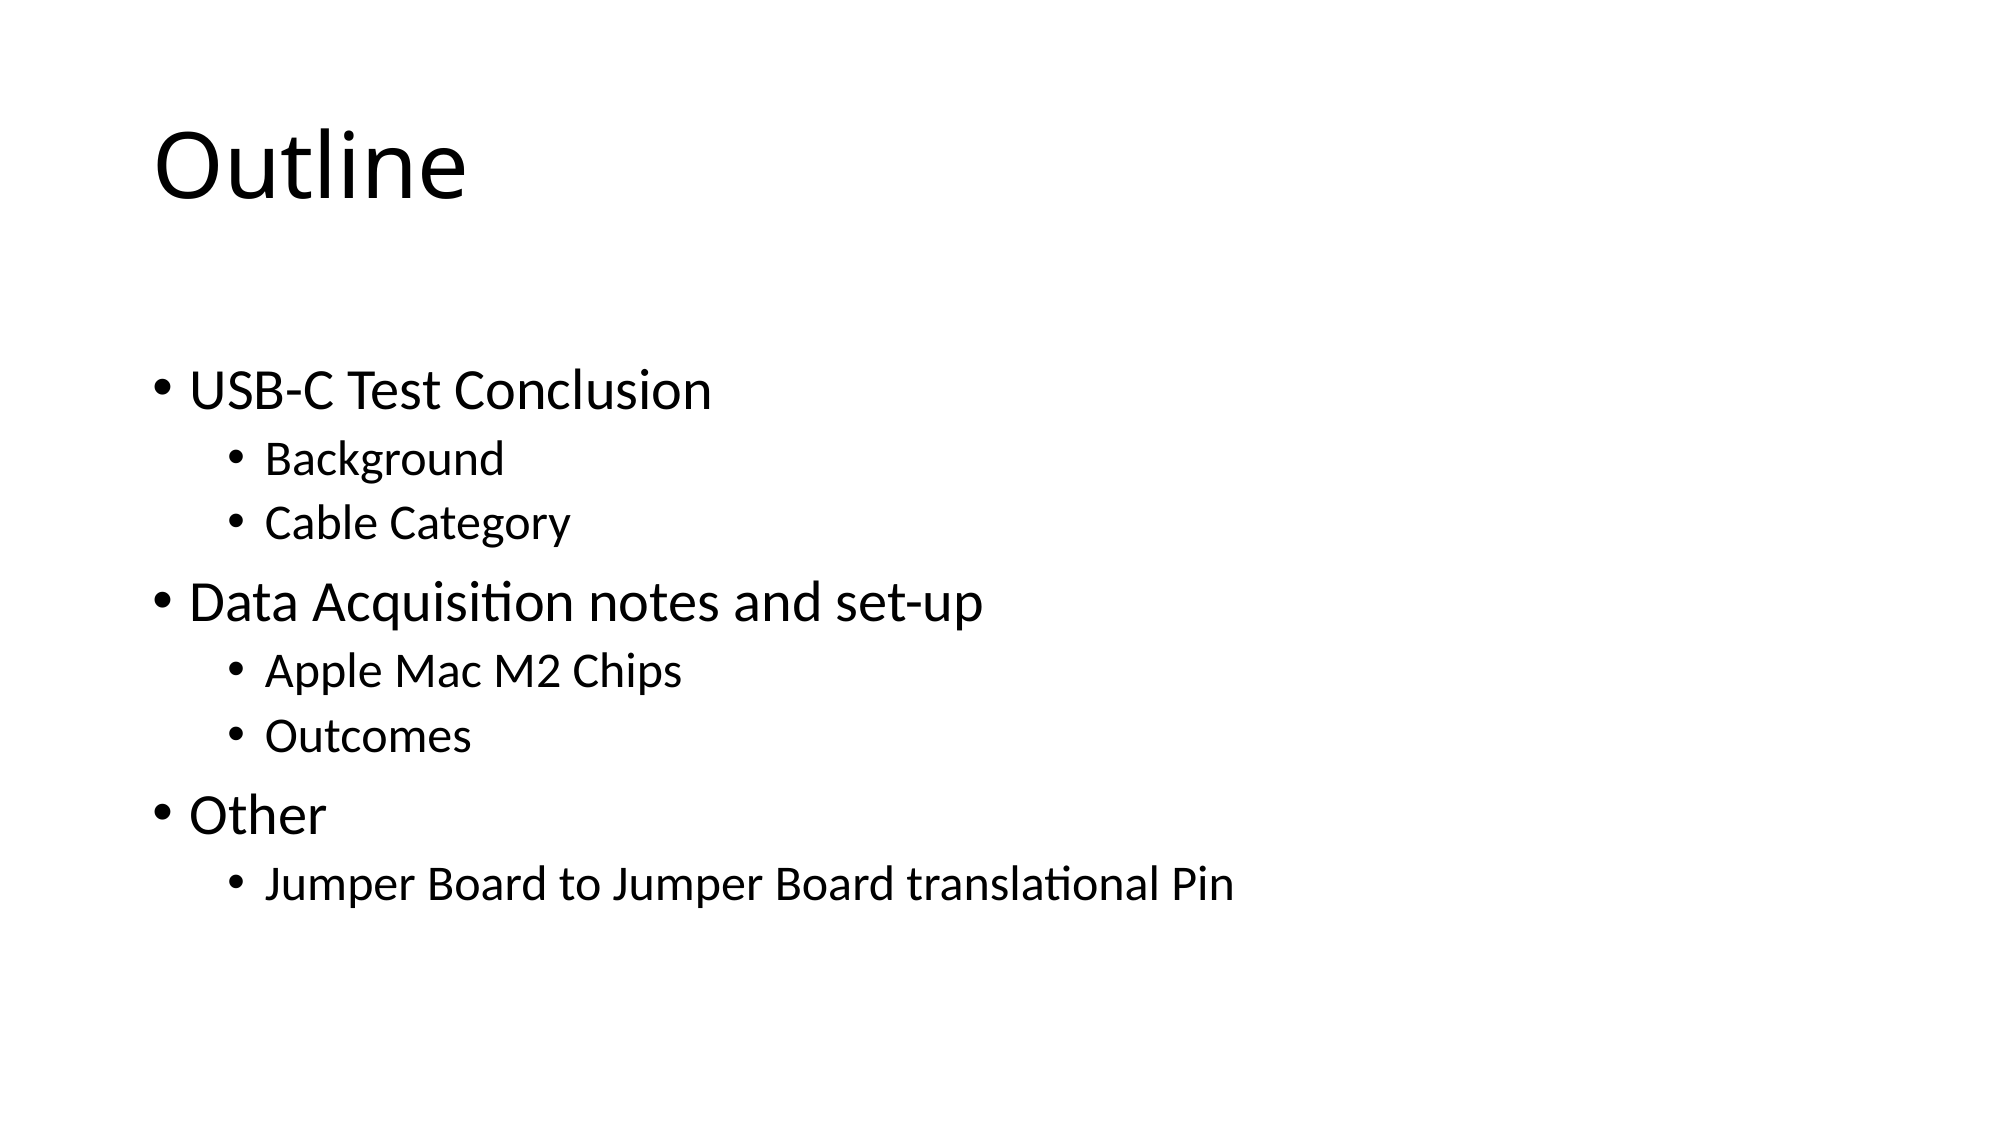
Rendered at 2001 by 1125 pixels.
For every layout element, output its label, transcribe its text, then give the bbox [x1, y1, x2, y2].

title Outline [137, 59, 1863, 278]
list USB-C Test Conclusion Background Cable Category Data Acquisition notes and set-up Apple Mac M2 Chips Outcomes Other Jumper Board to Jumper Board translational Pin [137, 351, 1863, 1066]
